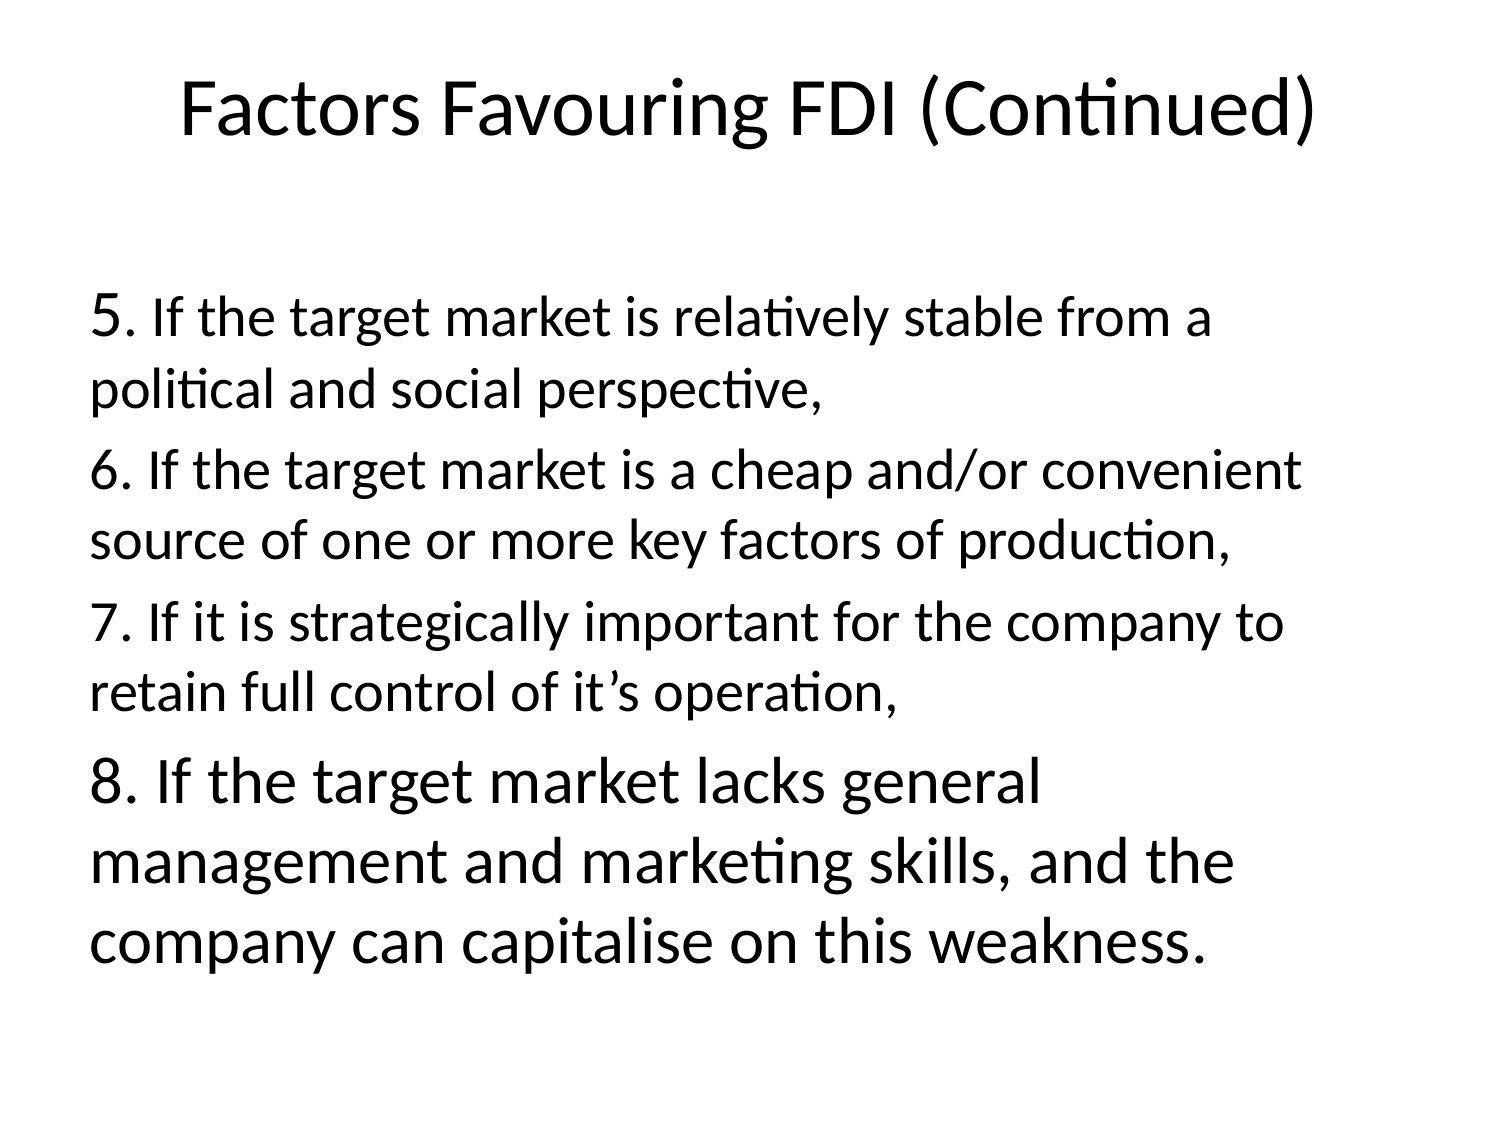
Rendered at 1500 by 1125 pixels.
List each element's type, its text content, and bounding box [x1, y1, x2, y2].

title Factors Favouring FDI (Continued) [75, 45, 1425, 233]
list 5. If the target market is relatively stable from a political and social perspective, 6. If the target market is a cheap and/or convenient source of one or more key factors of production, 7. If it is strategically important for the company to retain full control of it’s operation, 8. If the target market lacks general management and marketing skills, and the company can capitalise on this weakness. [75, 262, 1425, 1005]
